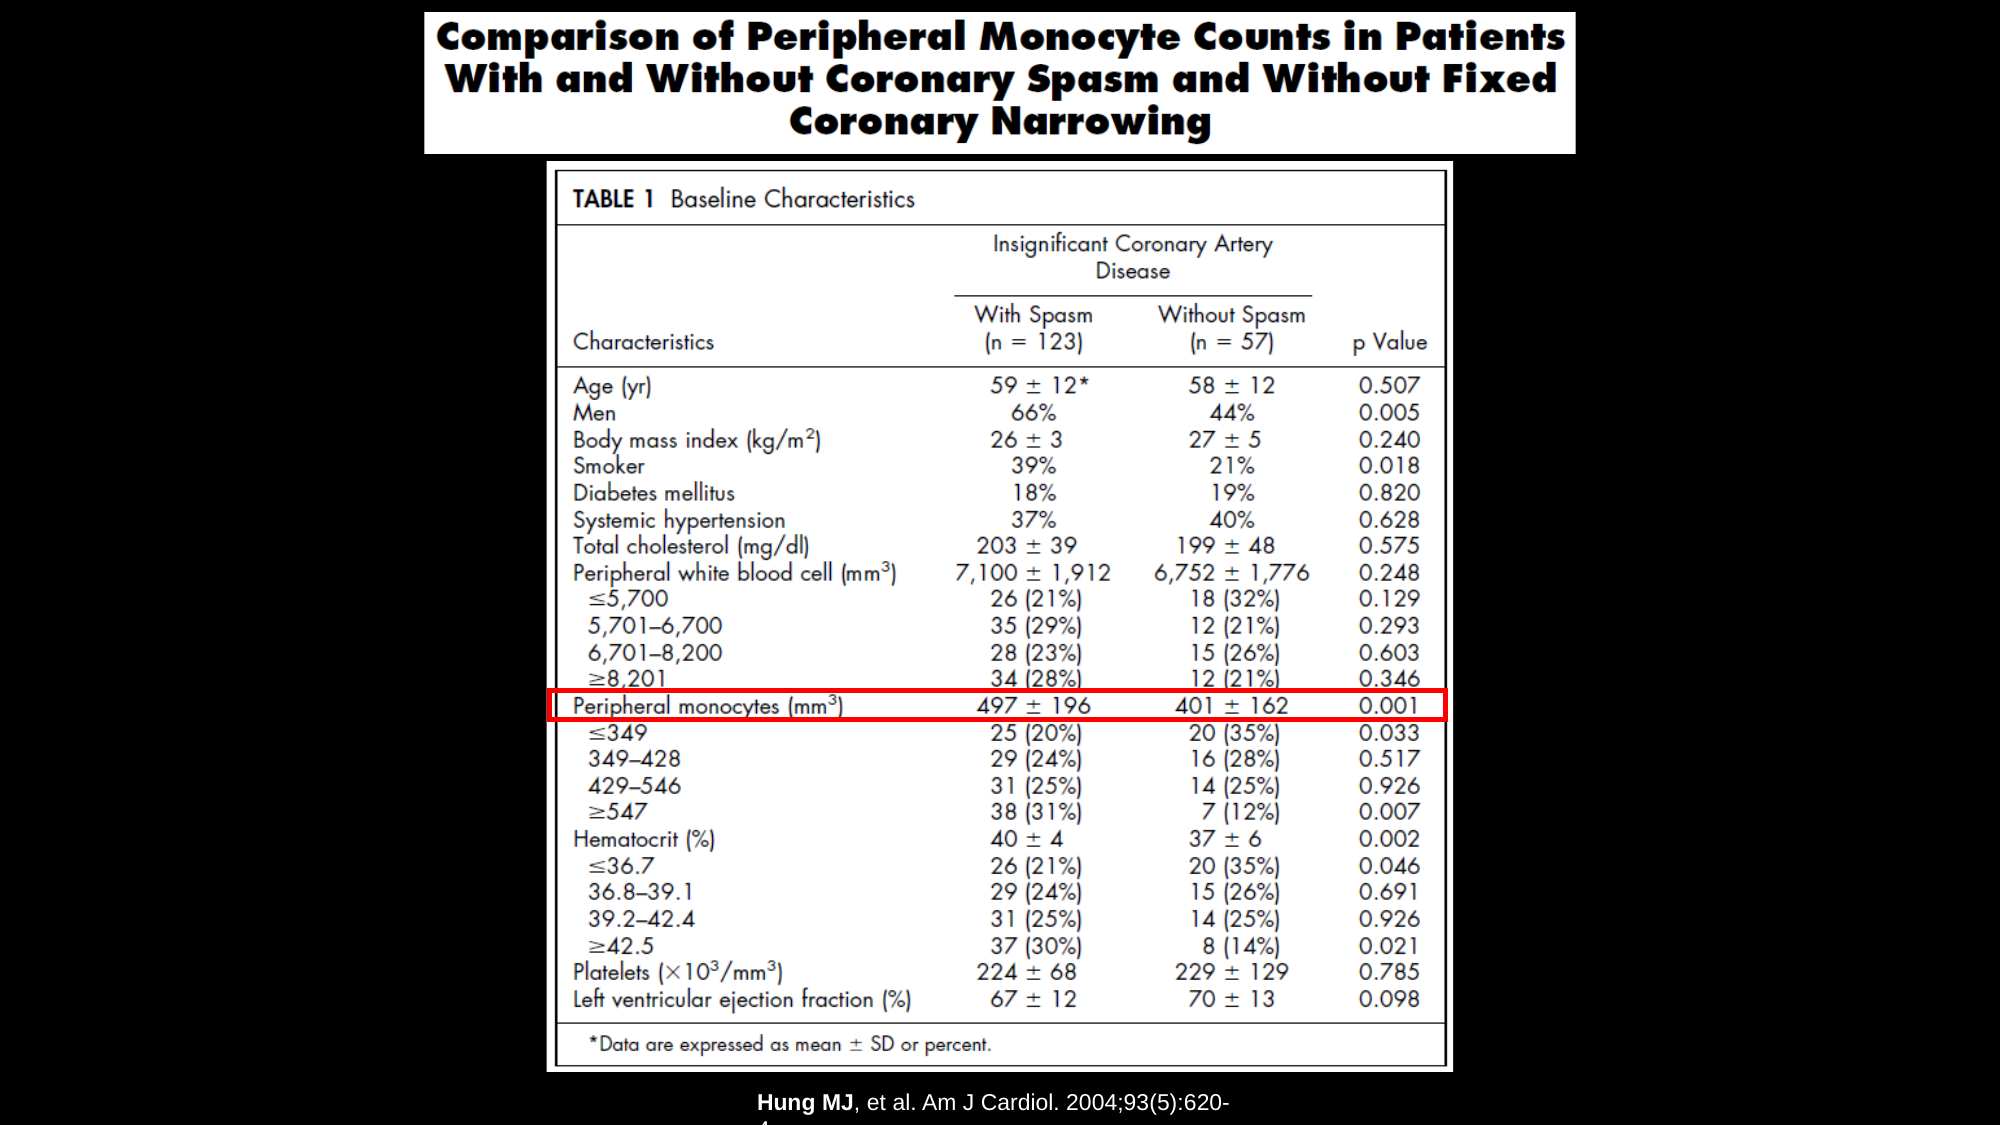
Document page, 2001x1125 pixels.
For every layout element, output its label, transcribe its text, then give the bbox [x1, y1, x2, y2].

picture [424, 11, 1576, 154]
text_box Hung MJ, et al. Am J Cardiol. 2004;93(5):620-4. [742, 1079, 1258, 1125]
picture [546, 161, 1454, 1072]
